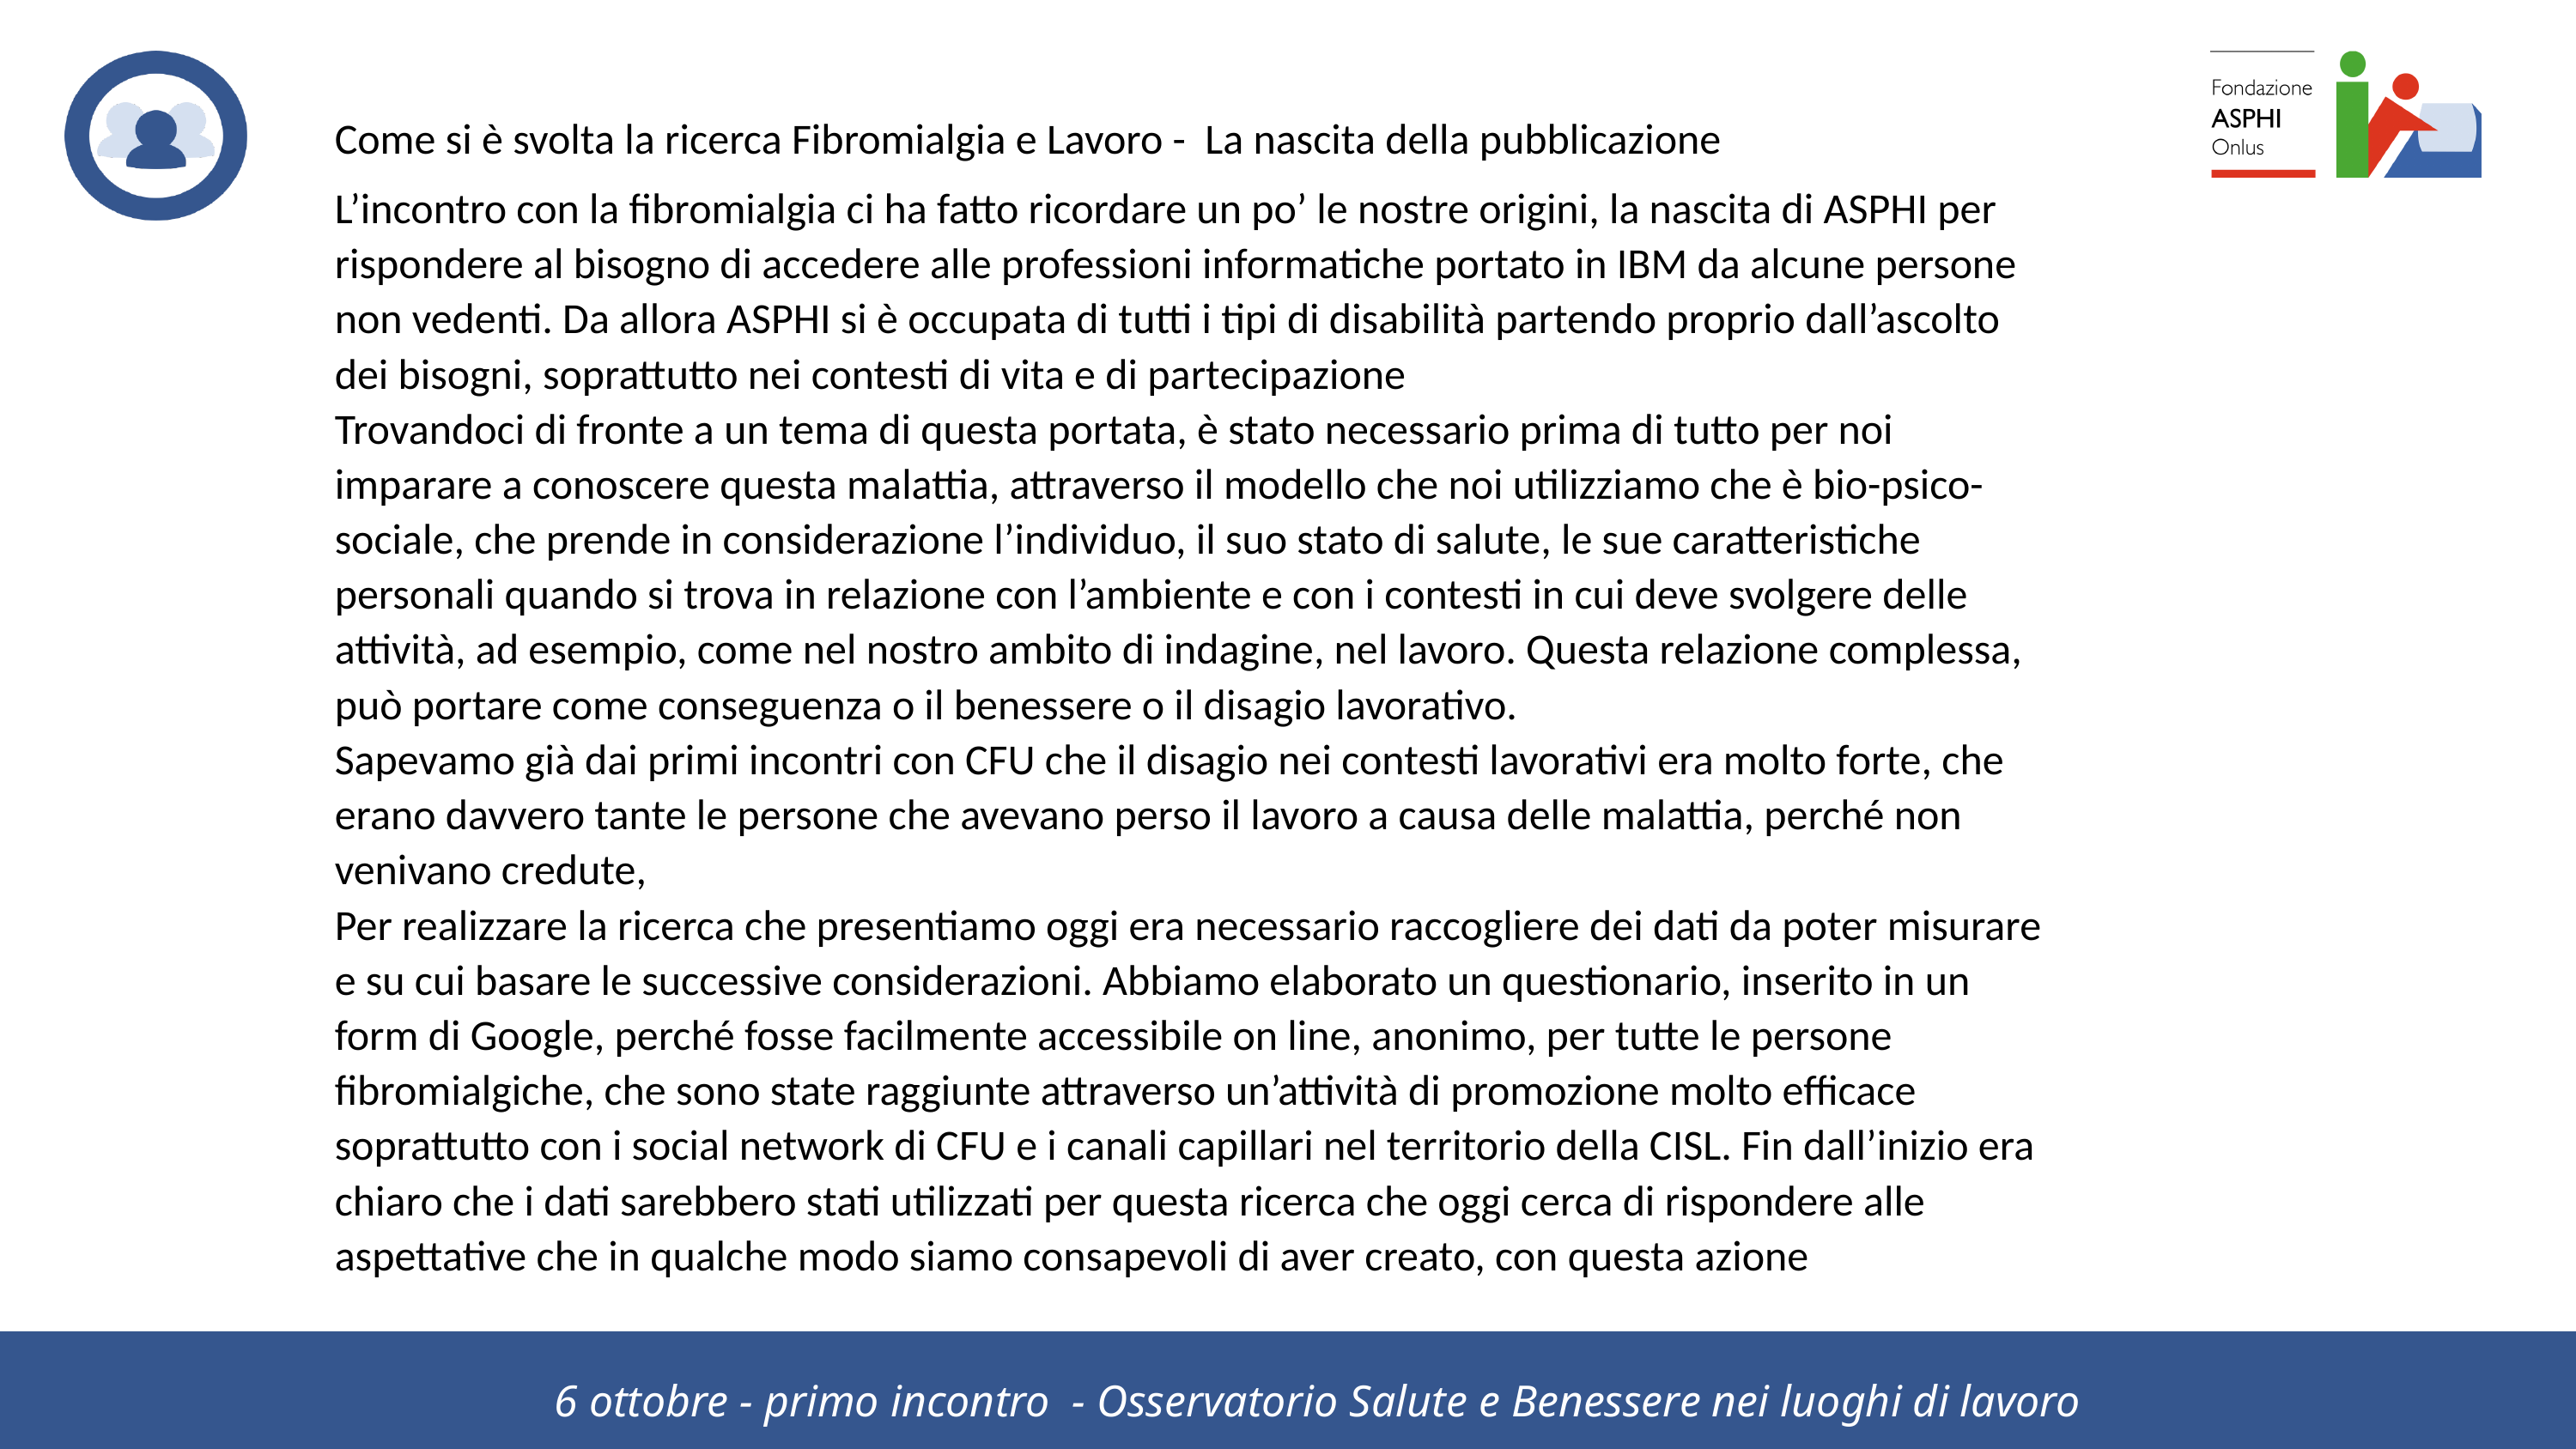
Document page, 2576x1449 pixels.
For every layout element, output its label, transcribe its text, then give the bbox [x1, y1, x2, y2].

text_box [64, 51, 247, 221]
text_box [0, 1331, 2576, 1449]
picture [2210, 51, 2482, 178]
text_box Come si è svolta la ricerca Fibromialgia e Lavoro - La nascita della pubblicazione L’incontro con la fibromialgia ci ha fatto ricordare un po’ le nostre origini, la nascita di ASPHI per rispondere al bisogno di accedere alle professioni informatiche portato in IBM da alcune persone non vedenti. Da allora ASPHI si è occupata di tutti i tipi di disabilità partendo proprio dall’ascolto dei bisogni, soprattutto nei contesti di vita e di partecipazione Trovandoci di fronte a un tema di questa portata, è stato necessario prima di tutto per noi imparare a conoscere questa malattia, attraverso il modello che noi utilizziamo che è bio-psico-sociale, che prende in considerazione l’individuo, il suo stato di salute, le sue caratteristiche personali quando si trova in relazione con l’ambiente e con i contesti in cui deve svolgere delle attività, ad esempio, come nel nostro ambito di indagine, nel lavoro. Questa relazione complessa, può portare come conseguenza o il benessere o il disagio lavorativo. Sapevamo già dai primi incontri con CFU che il disagio nei contesti lavorativi era molto forte, che erano davvero tante le persone che avevano perso il lavoro a causa delle malattia, perché non venivano credute, Per realizzare la ricerca che presentiamo oggi era necessario raccogliere dei dati da poter misurare e su cui basare le successive considerazioni. Abbiamo elaborato un questionario, inserito in un form di Google, perché fosse facilmente accessibile on line, anonimo, per tutte le persone fibromialgiche, che sono state raggiunte attraverso un’attività di promozione molto efficace soprattutto con i social network di CFU e i canali capillari nel territorio della CISL. Fin dall’inizio era chiaro che i dati sarebbero stati utilizzati per questa ricerca che oggi cerca di rispondere alle aspettative che in qualche modo siamo consapevoli di aver creato, con questa azione [321, 101, 2072, 1328]
